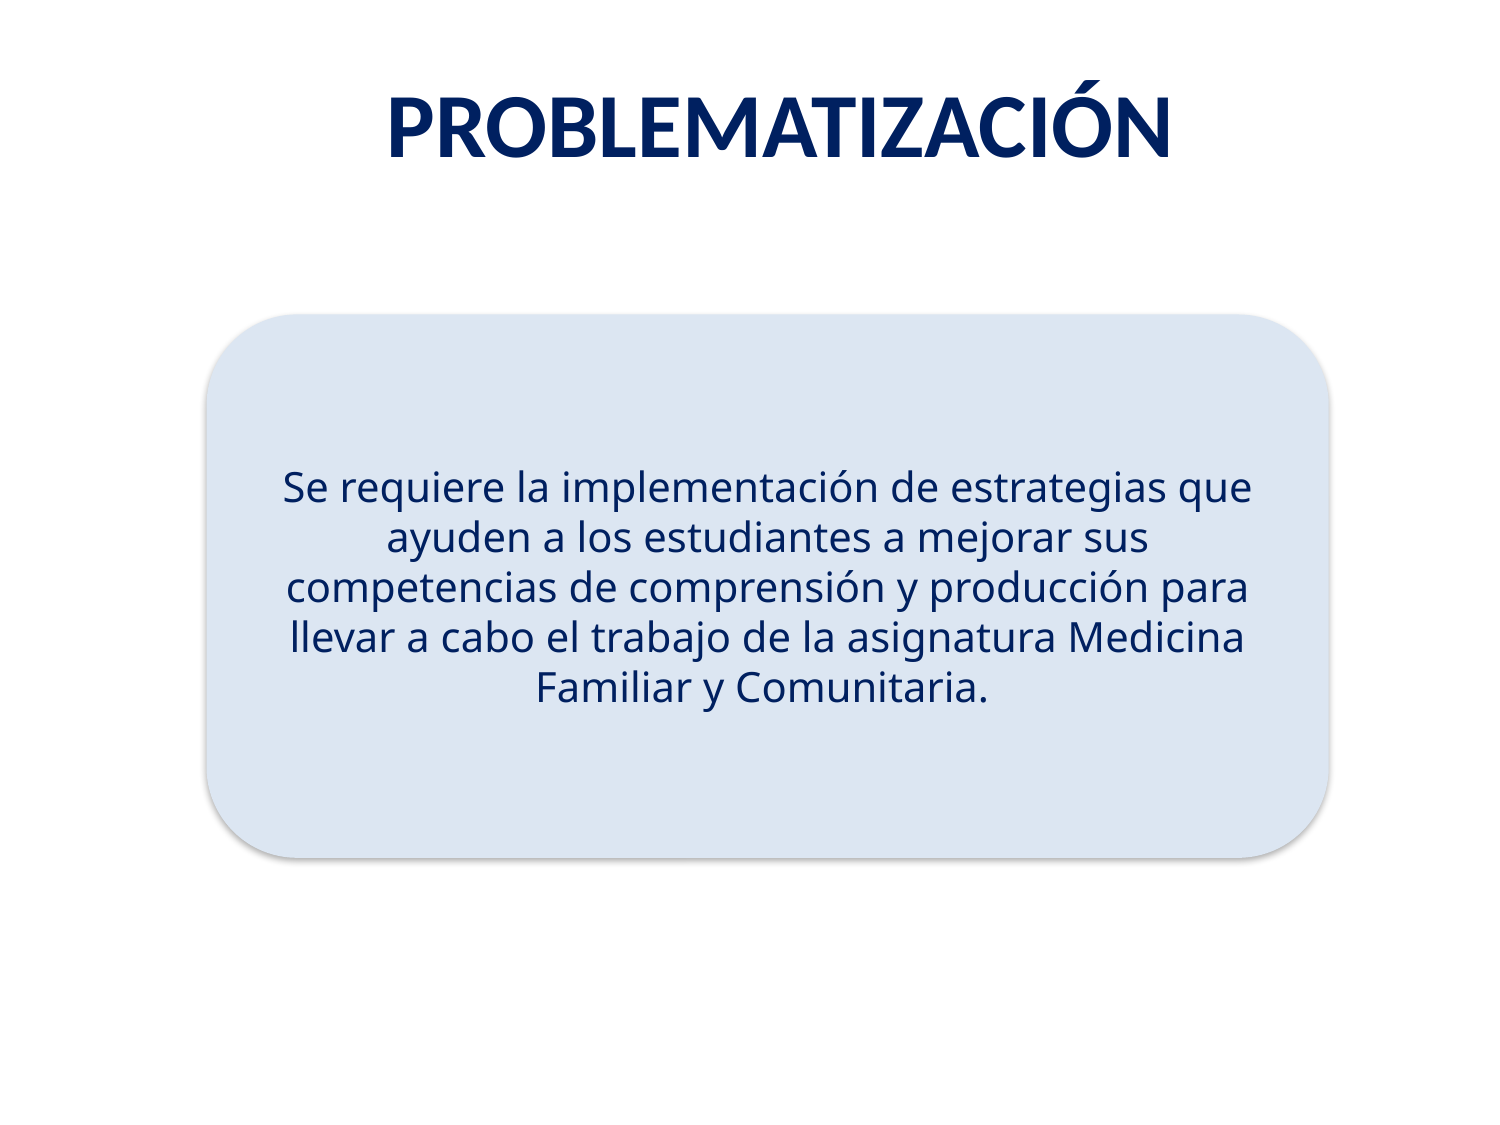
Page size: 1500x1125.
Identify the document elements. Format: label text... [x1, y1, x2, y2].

text_box Se requiere la implementación de estrategias que ayuden a los estudiantes a mejorar sus competencias de comprensión y producción para llevar a cabo el trabajo de la asignatura Medicina Familiar y Comunitaria. [204, 312, 1331, 860]
text_box [53, 80, 810, 338]
text_box PROBlematización [105, 58, 1456, 247]
